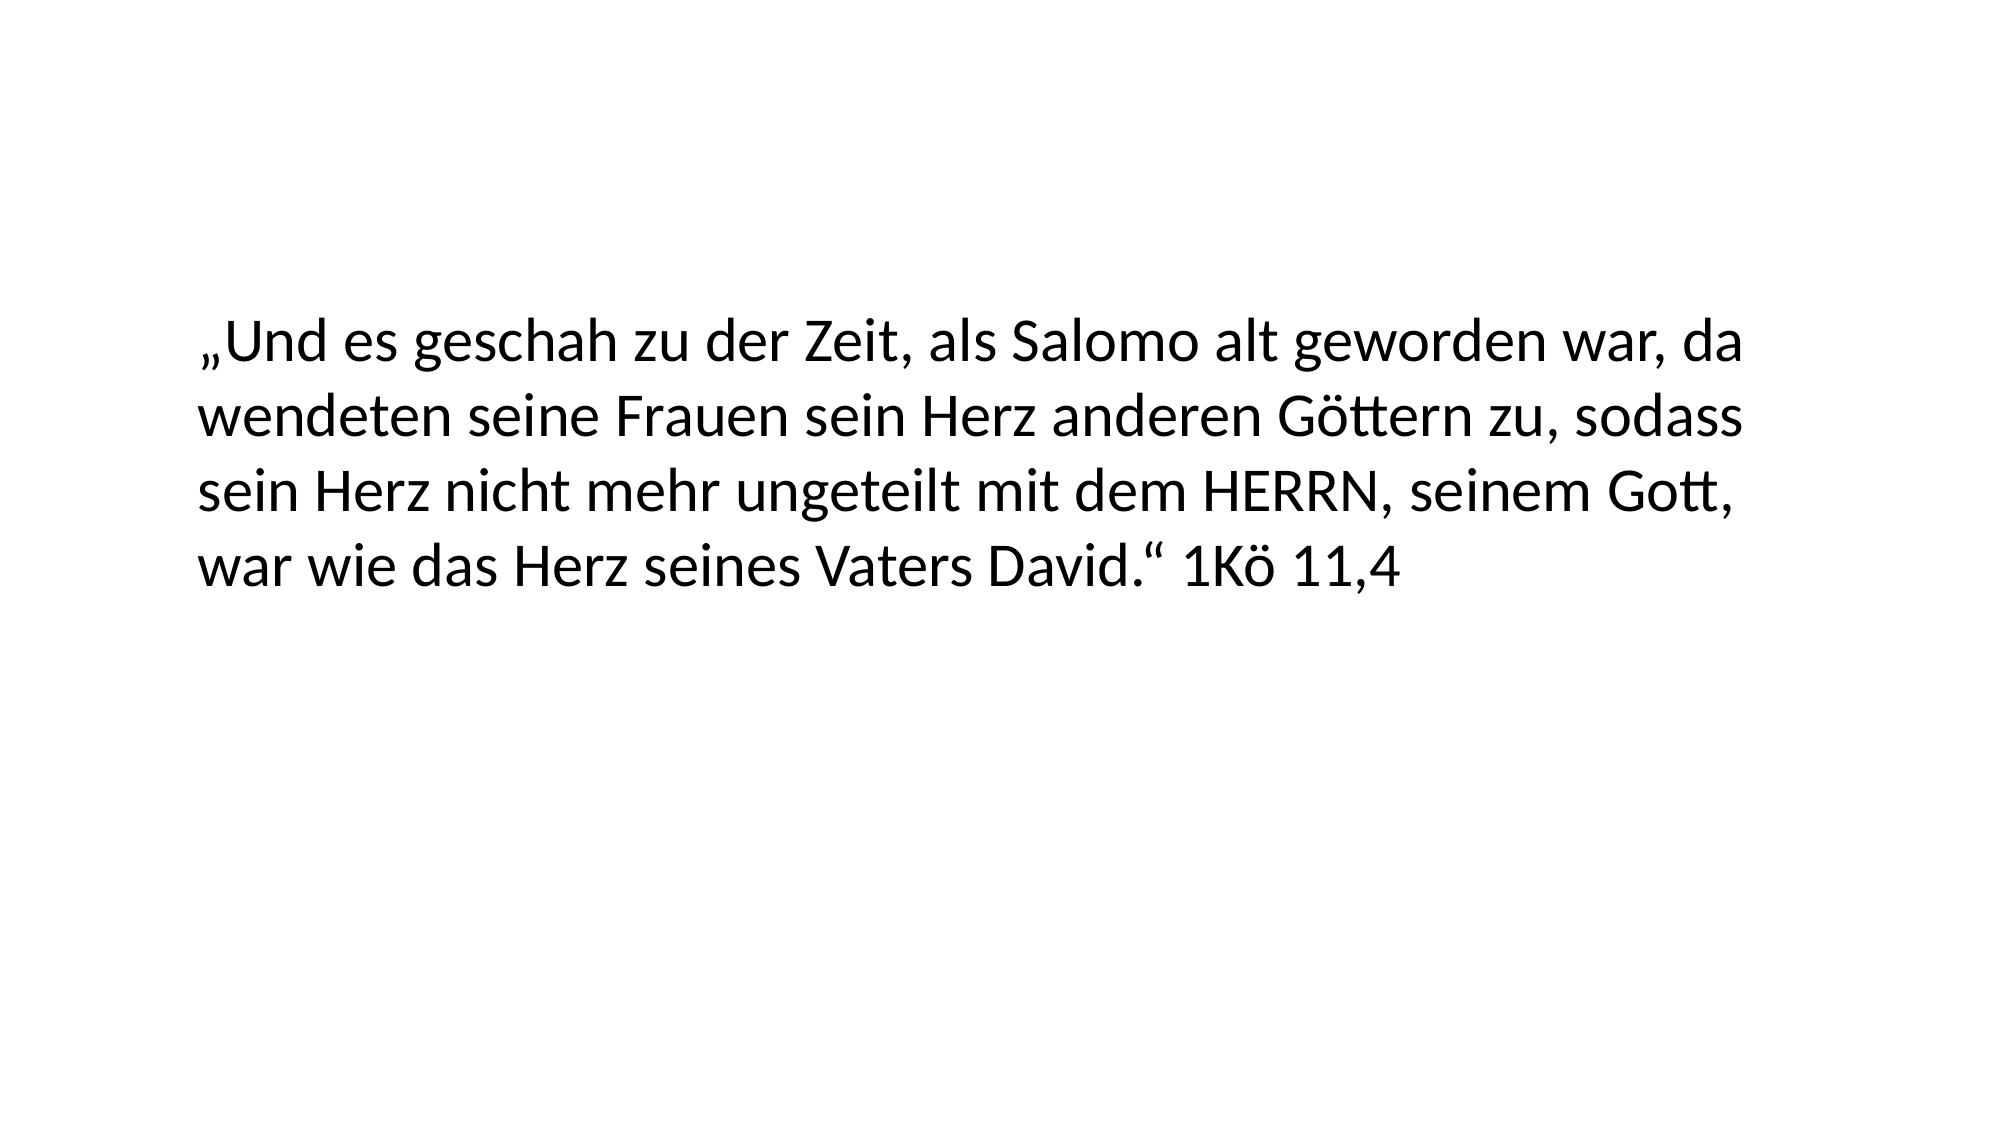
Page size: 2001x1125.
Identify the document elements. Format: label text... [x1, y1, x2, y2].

text_box „Und es geschah zu der Zeit, als Salomo alt geworden war, da wendeten seine Frauen sein Herz anderen Göttern zu, sodass sein Herz nicht mehr ungeteilt mit dem HERRN, seinem Gott, war wie das Herz seines Vaters David.“ 1Kö 11,4 [183, 291, 1817, 681]
